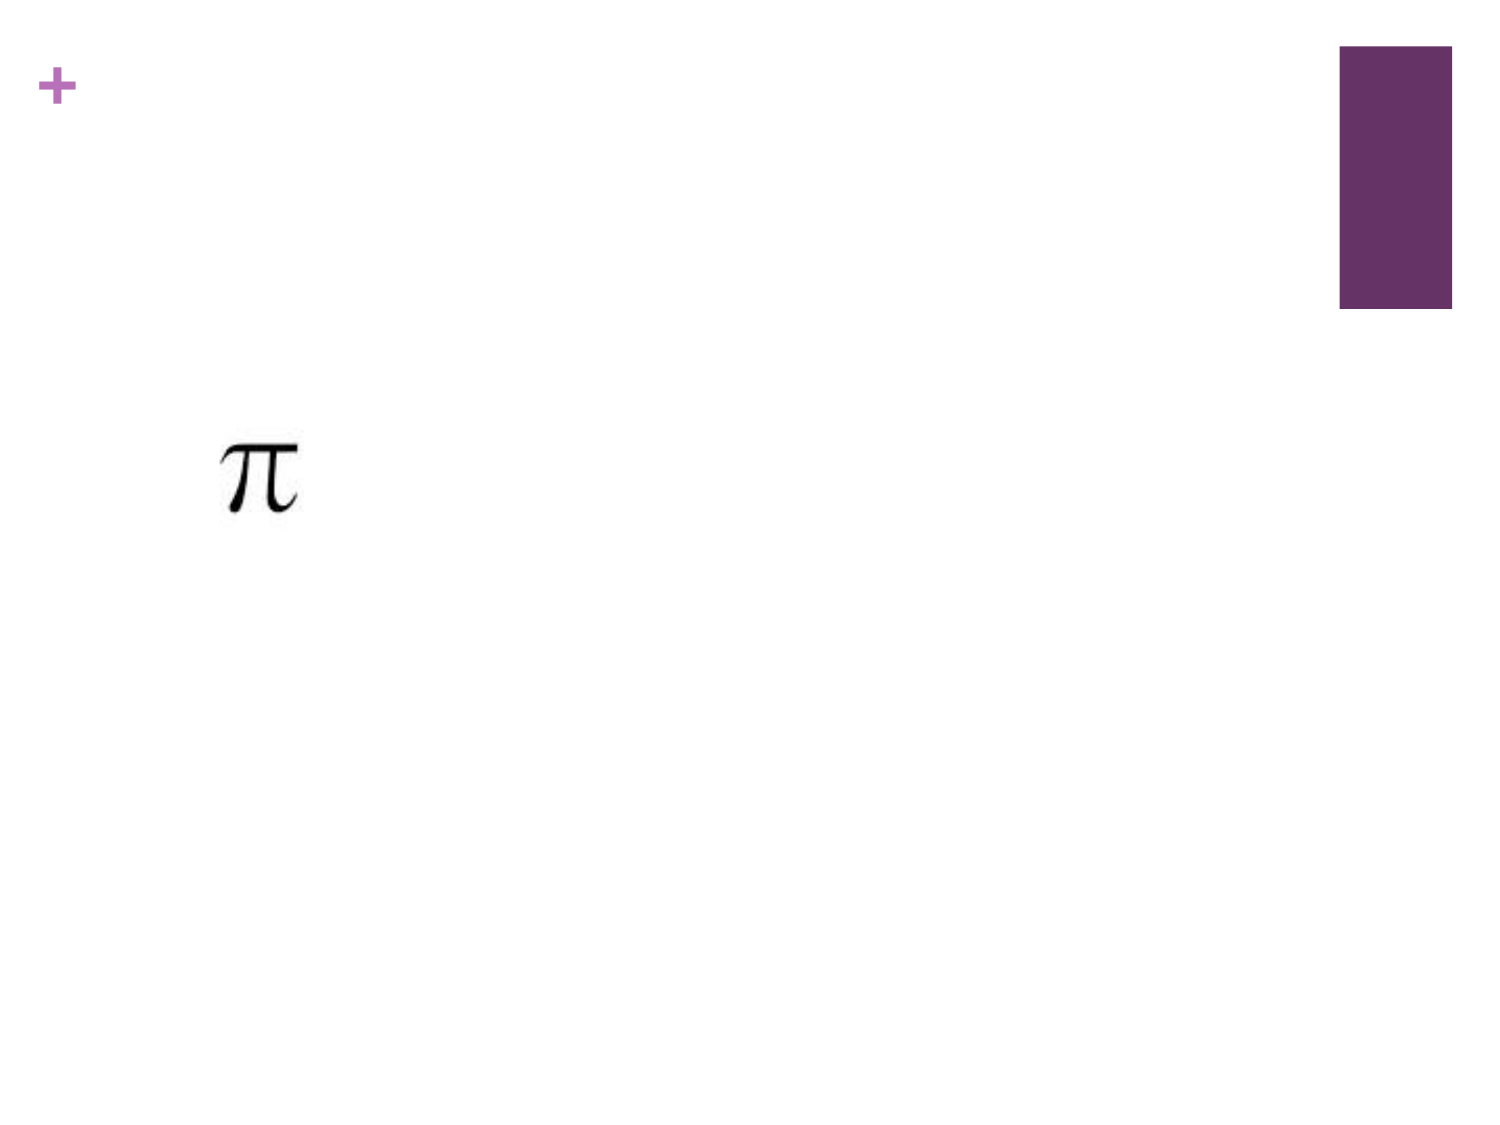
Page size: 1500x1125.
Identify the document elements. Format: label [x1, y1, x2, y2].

picture [186, 411, 349, 641]
